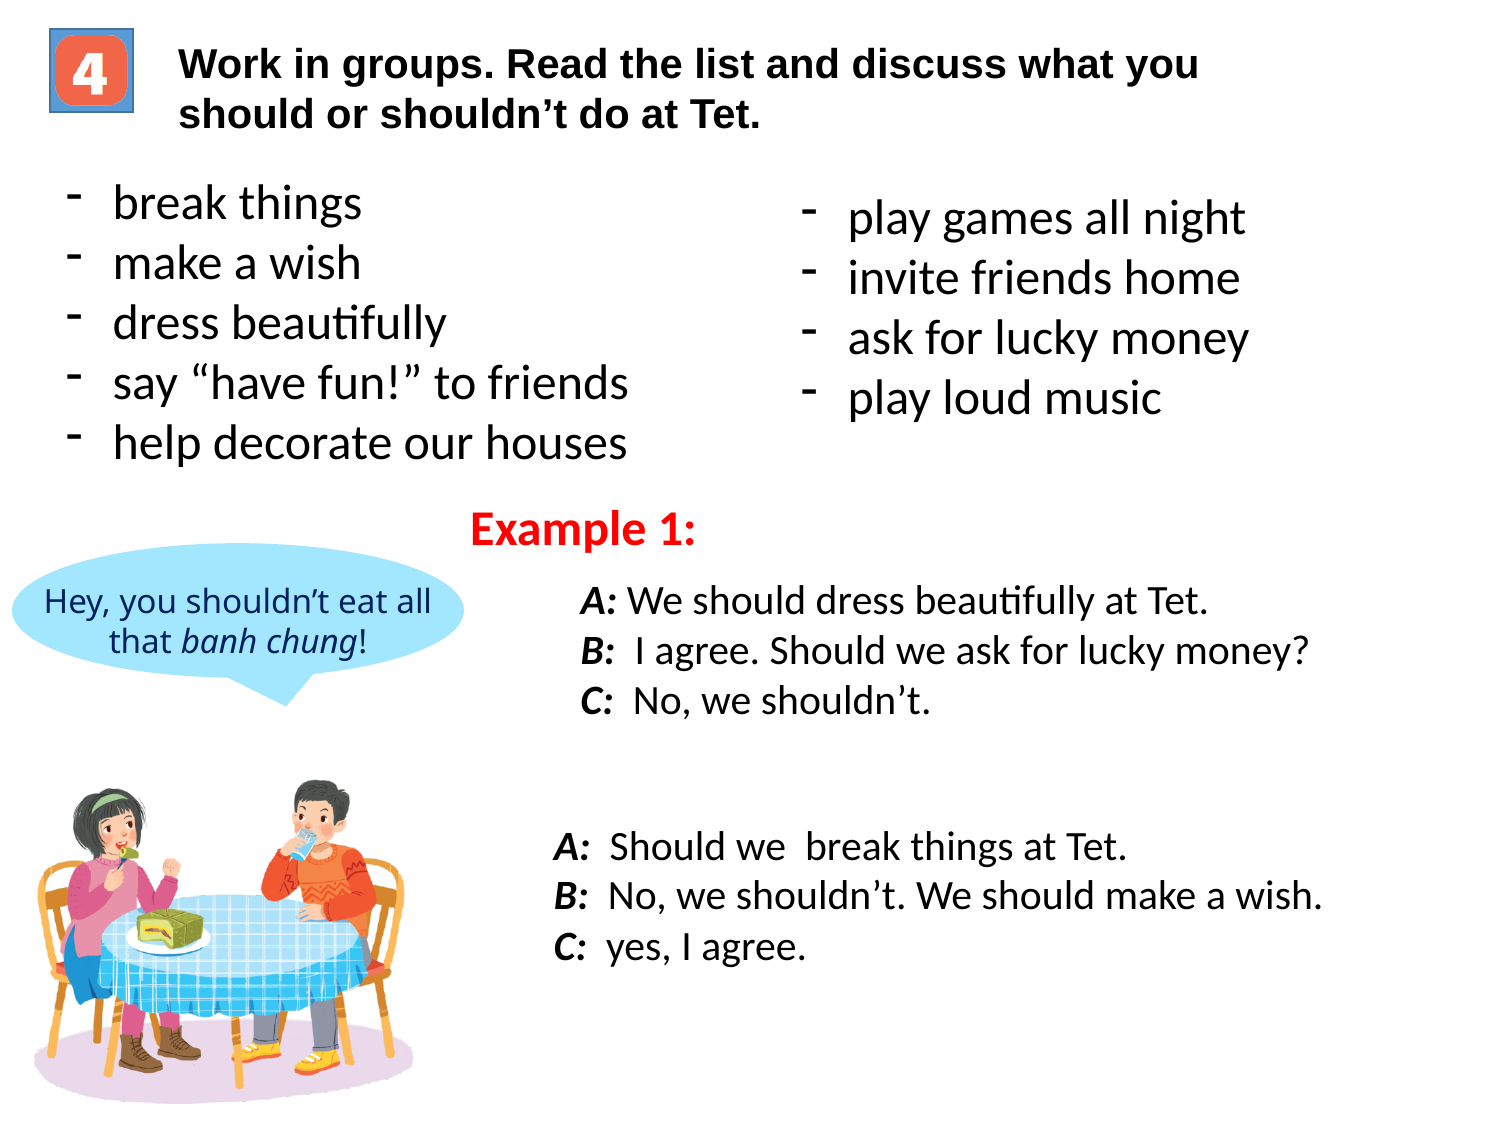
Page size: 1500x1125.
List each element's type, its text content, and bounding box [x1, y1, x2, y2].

text_box break things make a wish dress beautifully say “have fun!” to friends help decorate our houses [51, 161, 737, 477]
text_box [11, 592, 20, 629]
text_box Hey, you shouldn’t eat all that banh chung! [20, 573, 456, 668]
text_box A: Should we break things at Tet. B: No, we shouldn’t. We should make a wish. C: yes, I agree. [539, 810, 1386, 976]
text_box play games all night invite friends home ask for lucky money play loud music [786, 177, 1472, 432]
picture [0, 709, 464, 1125]
text_box A: We should dress beautifully at Tet. B: I agree. Should we ask for lucky money? C: No, we shouldn’t. [565, 565, 1500, 730]
text_box Work in groups. Read the list and discuss what you should or shouldn’t do at Tet. [163, 29, 1310, 145]
text_box [120, 668, 356, 707]
text_box [456, 592, 465, 629]
text_box Example 1: [455, 488, 760, 563]
text_box [49, 543, 427, 573]
picture [51, 29, 133, 112]
